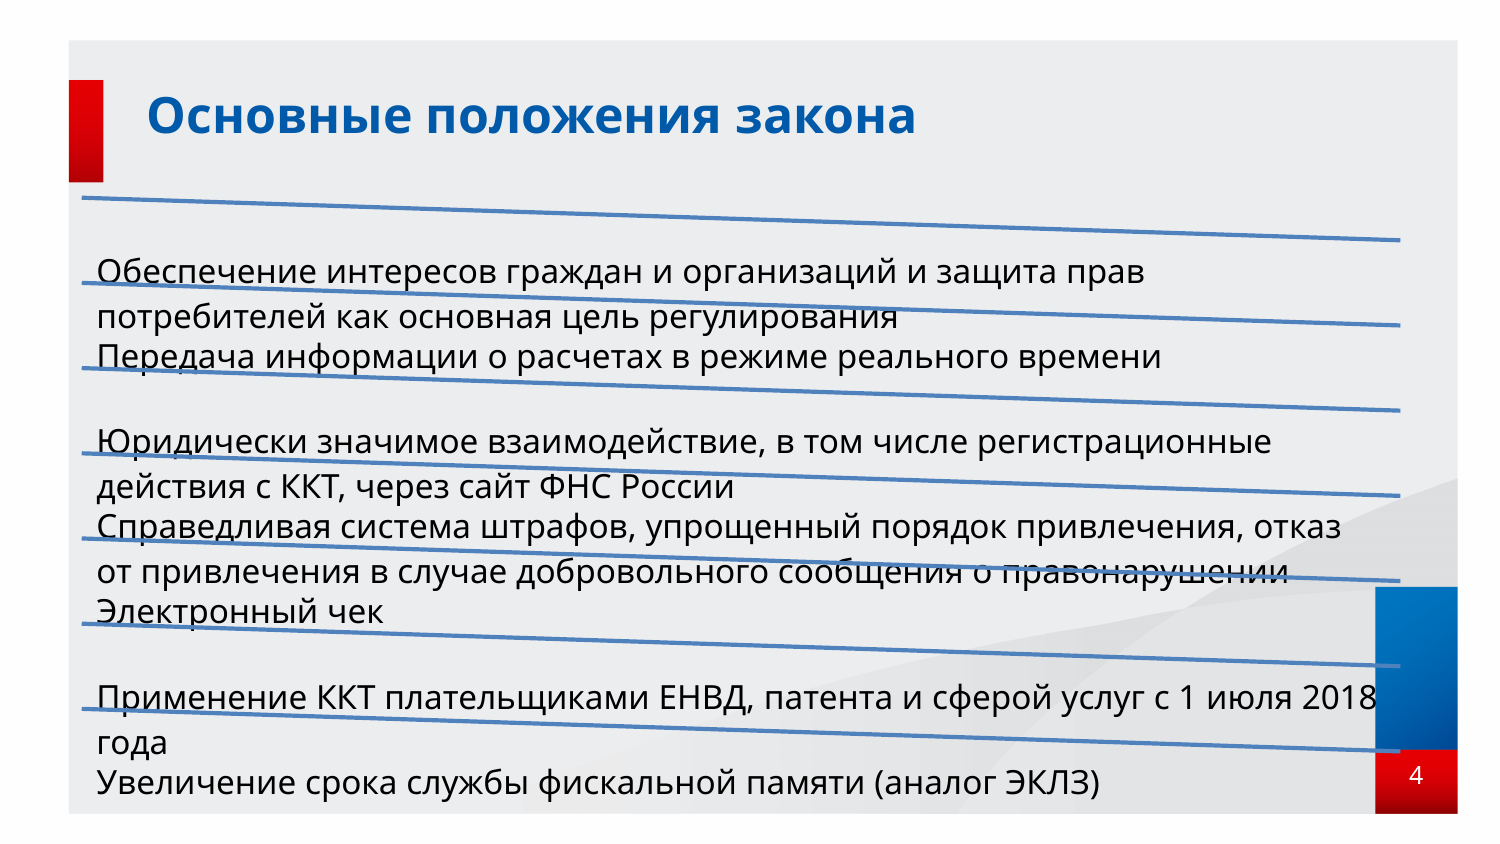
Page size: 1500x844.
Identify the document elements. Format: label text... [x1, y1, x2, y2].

title Основные положения закона [134, 61, 1339, 166]
slide_number 4 [1365, 743, 1468, 821]
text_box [81, 197, 1401, 795]
picture [0, 0, 1500, 844]
